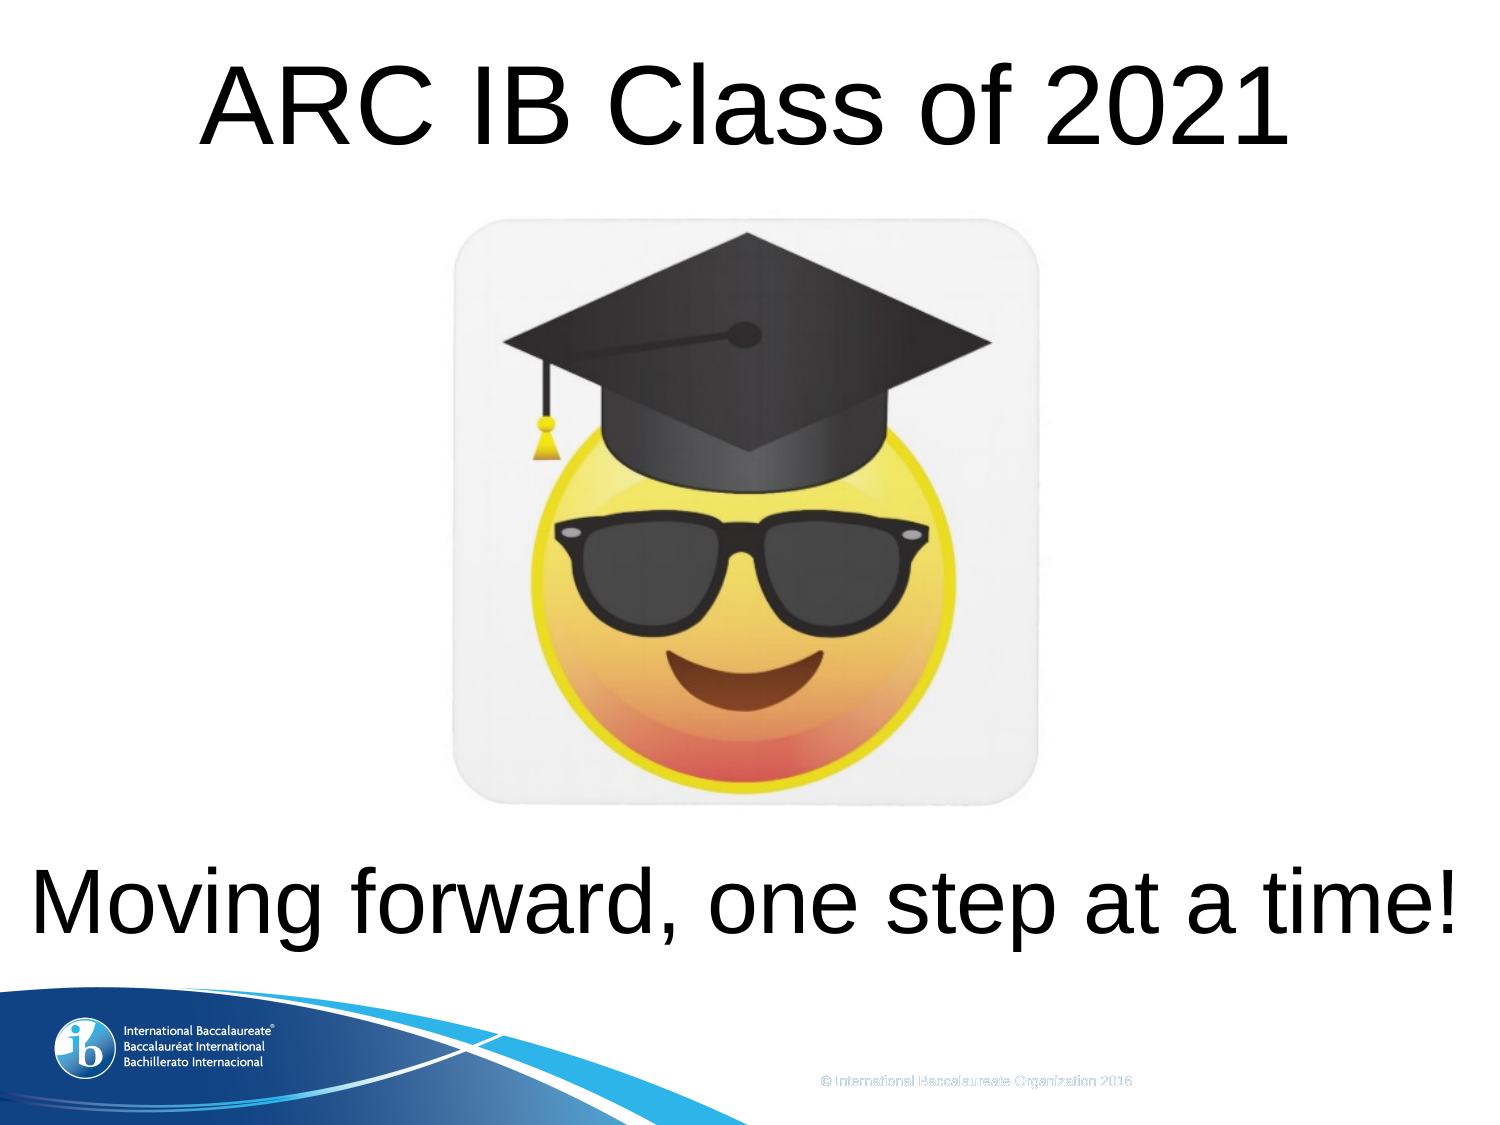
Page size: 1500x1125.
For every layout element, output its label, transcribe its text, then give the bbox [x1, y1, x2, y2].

picture [0, 0, 1500, 1125]
text_box ARC IB Class of 2021 Moving forward, one step at a time! [9, 24, 1483, 960]
